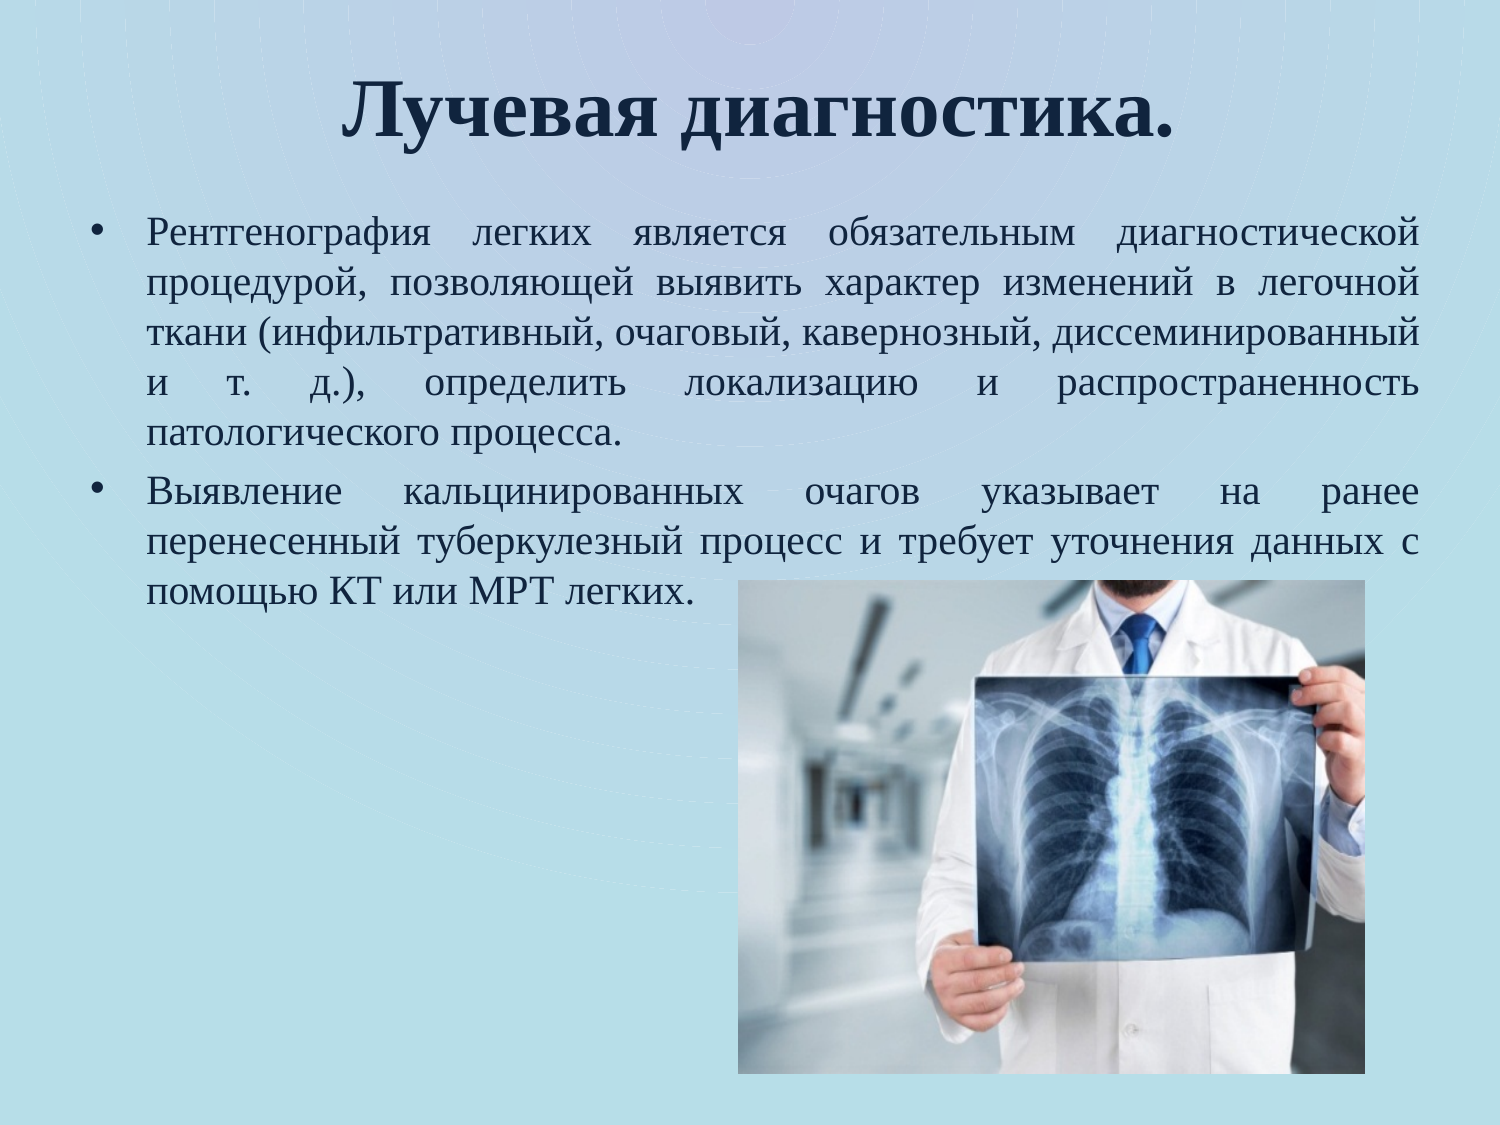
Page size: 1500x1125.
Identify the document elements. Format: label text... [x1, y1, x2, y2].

picture [737, 580, 1365, 1075]
list Рентгенография легких является обязательным диагностической процедурой, позволяющей выявить характер изменений в легочной ткани (инфильтративный, очаговый, кавернозный, диссеминированный и т. д.), определить локализацию и распространенность патологического процесса. Выявление кальцинированных очагов указывает на ранее перенесенный туберкулезный процесс и требует уточнения данных с помощью КТ или МРТ легких. [75, 196, 1436, 1094]
title Лучевая диагностика. [75, 45, 1425, 161]
